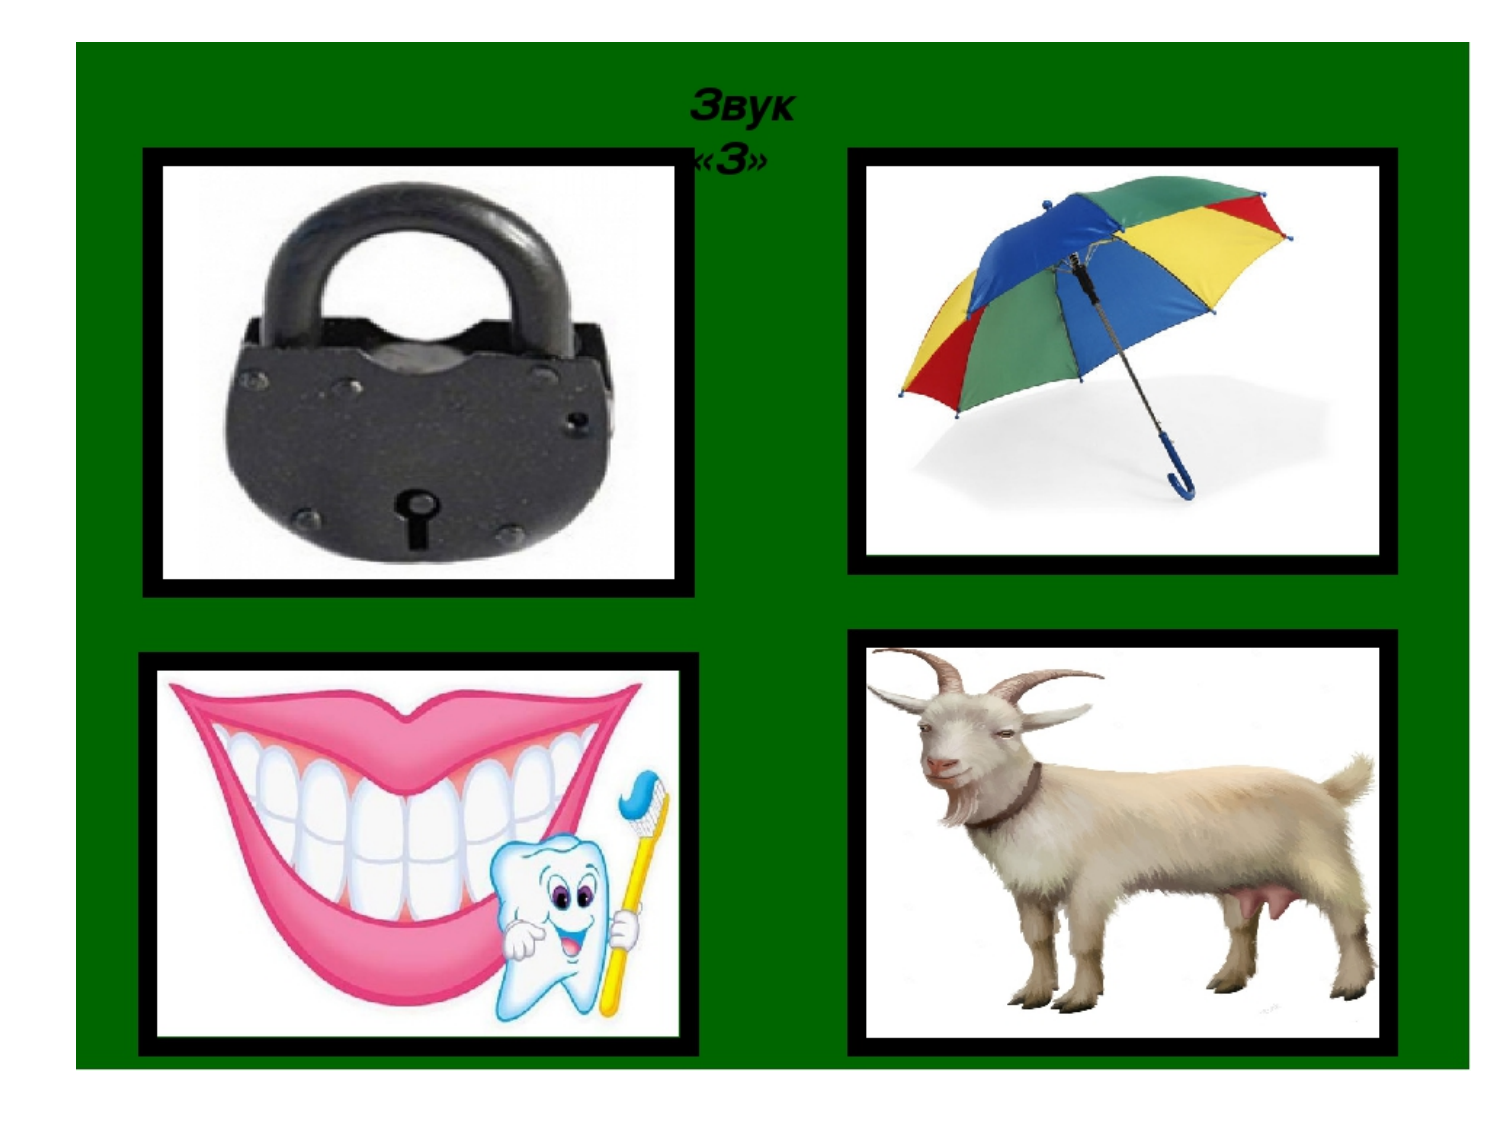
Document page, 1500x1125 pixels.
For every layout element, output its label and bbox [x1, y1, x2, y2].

picture [76, 42, 1471, 1071]
